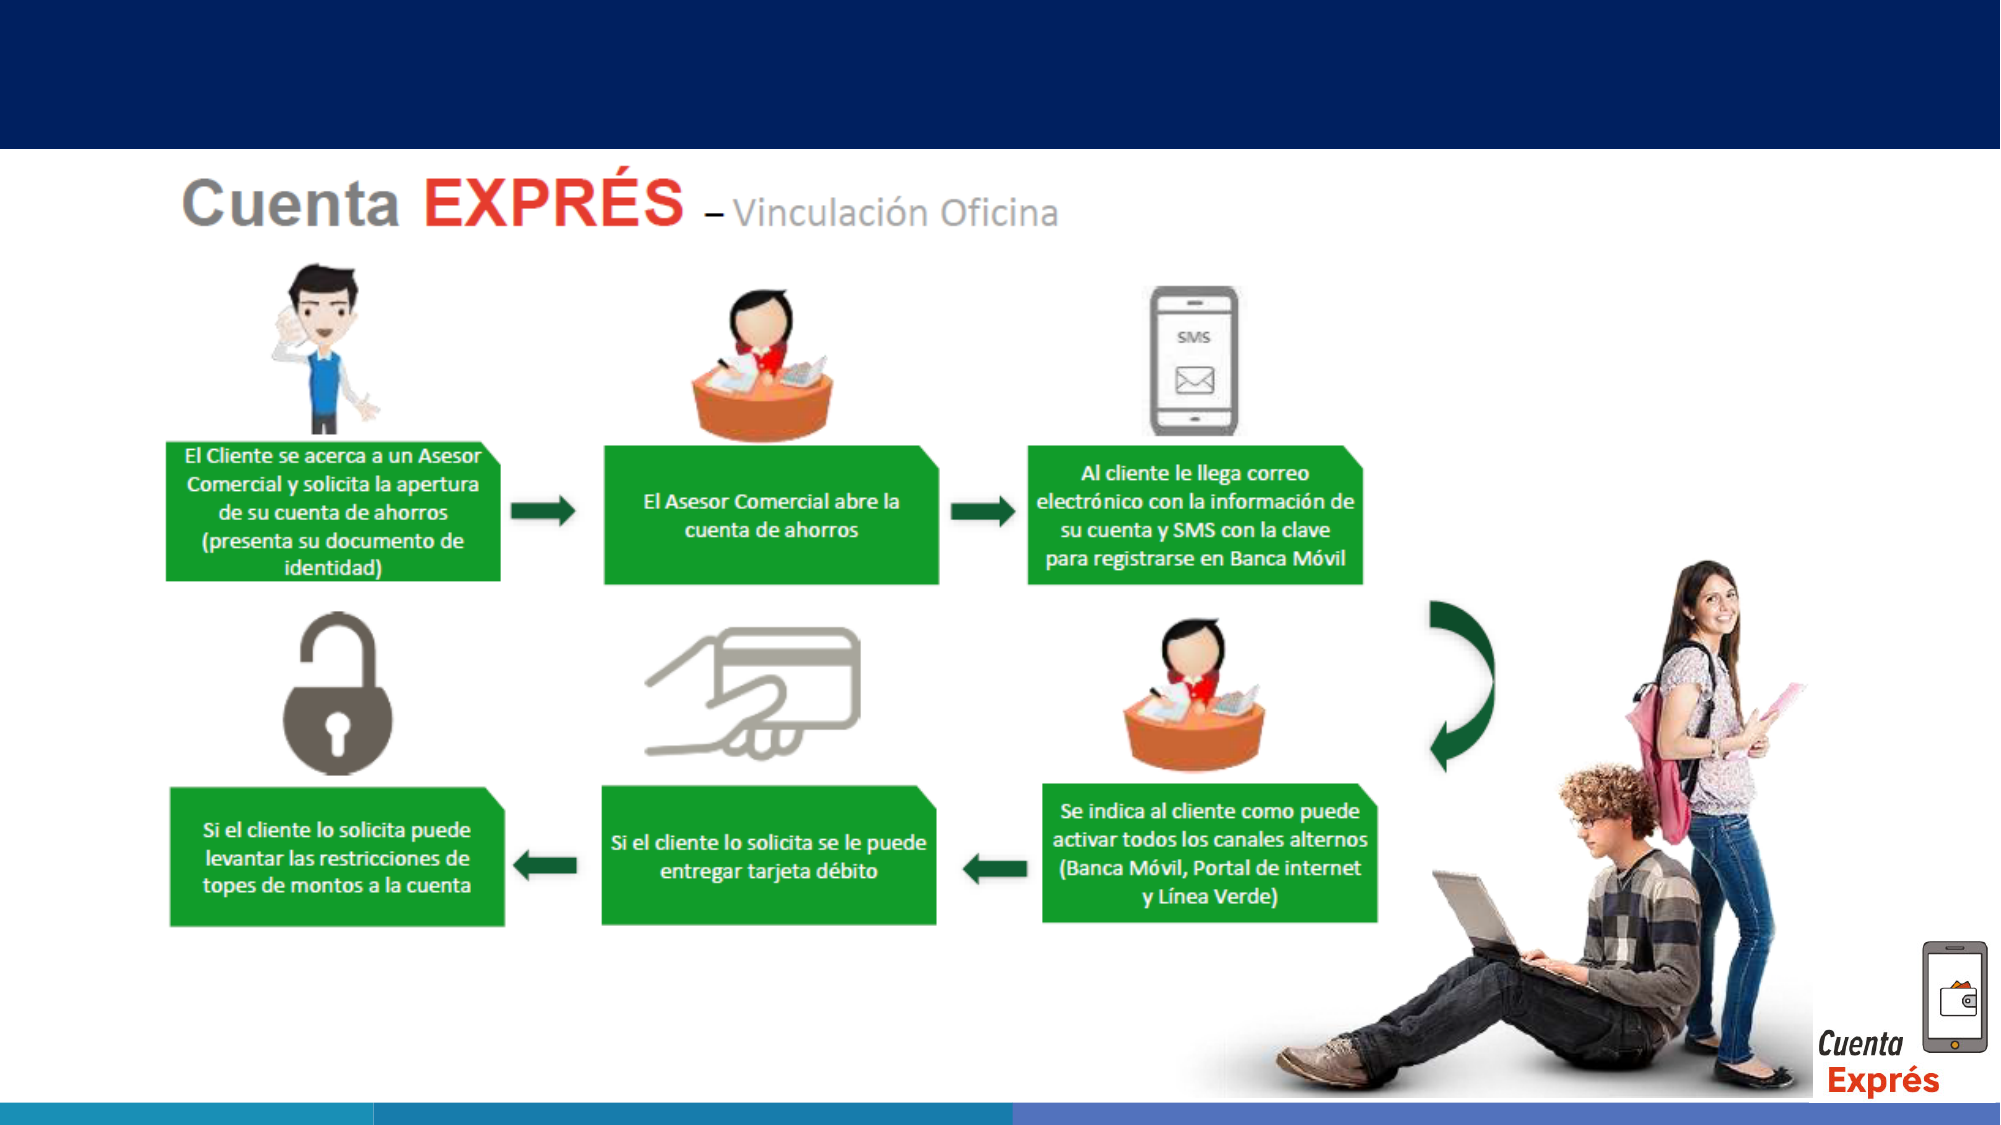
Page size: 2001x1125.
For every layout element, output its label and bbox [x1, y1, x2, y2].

picture [138, 157, 1996, 1103]
text_box [0, 0, 2000, 149]
text_box [0, 1102, 2000, 1125]
